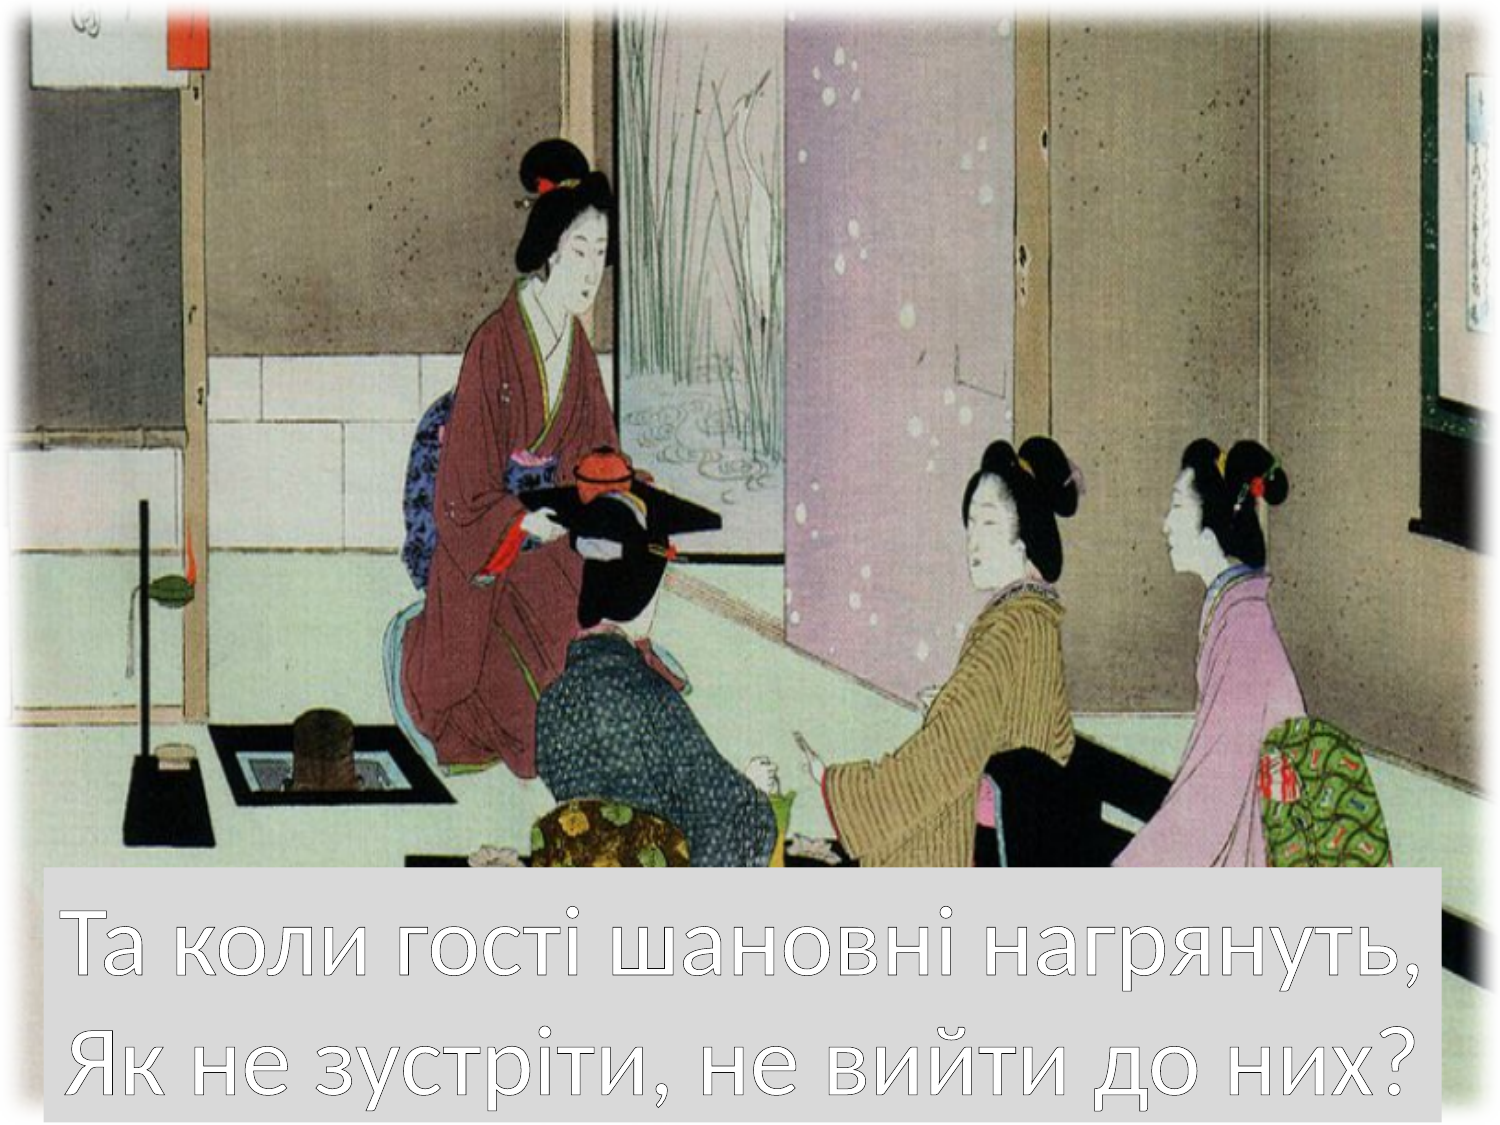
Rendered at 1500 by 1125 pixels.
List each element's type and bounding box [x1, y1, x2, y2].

list [0, 0, 1500, 1125]
